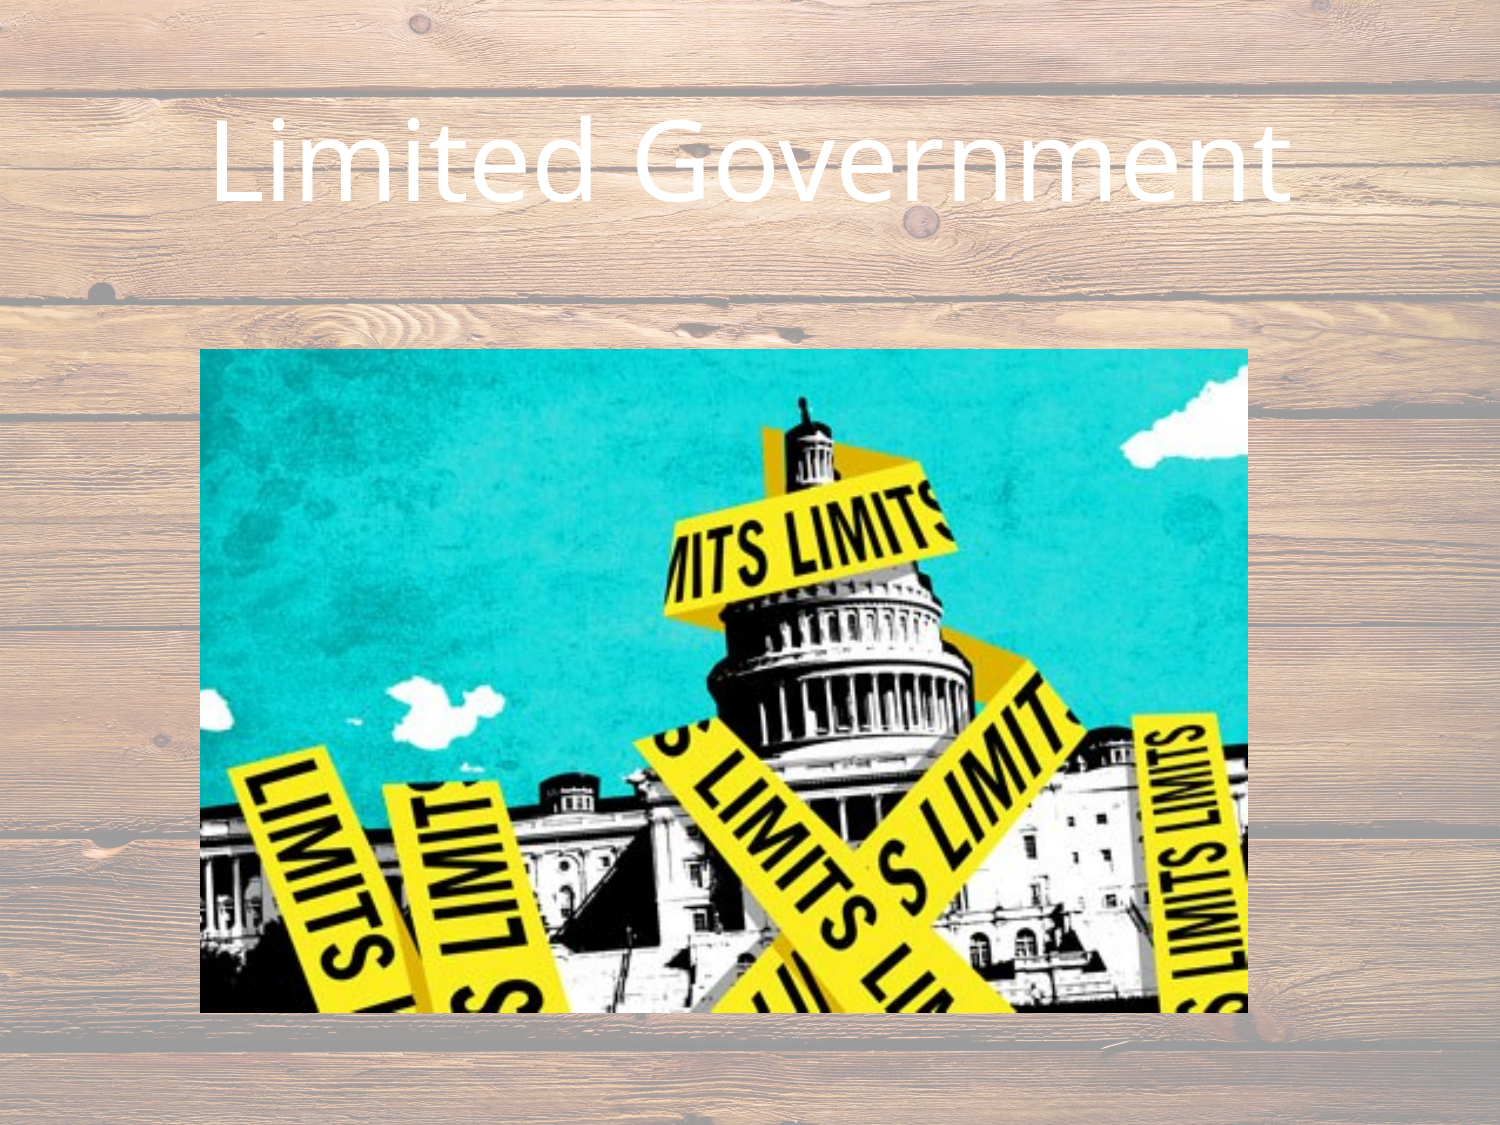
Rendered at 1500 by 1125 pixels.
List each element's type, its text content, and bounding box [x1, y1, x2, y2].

picture [199, 349, 1248, 1013]
title Limited Government [75, 62, 1425, 250]
